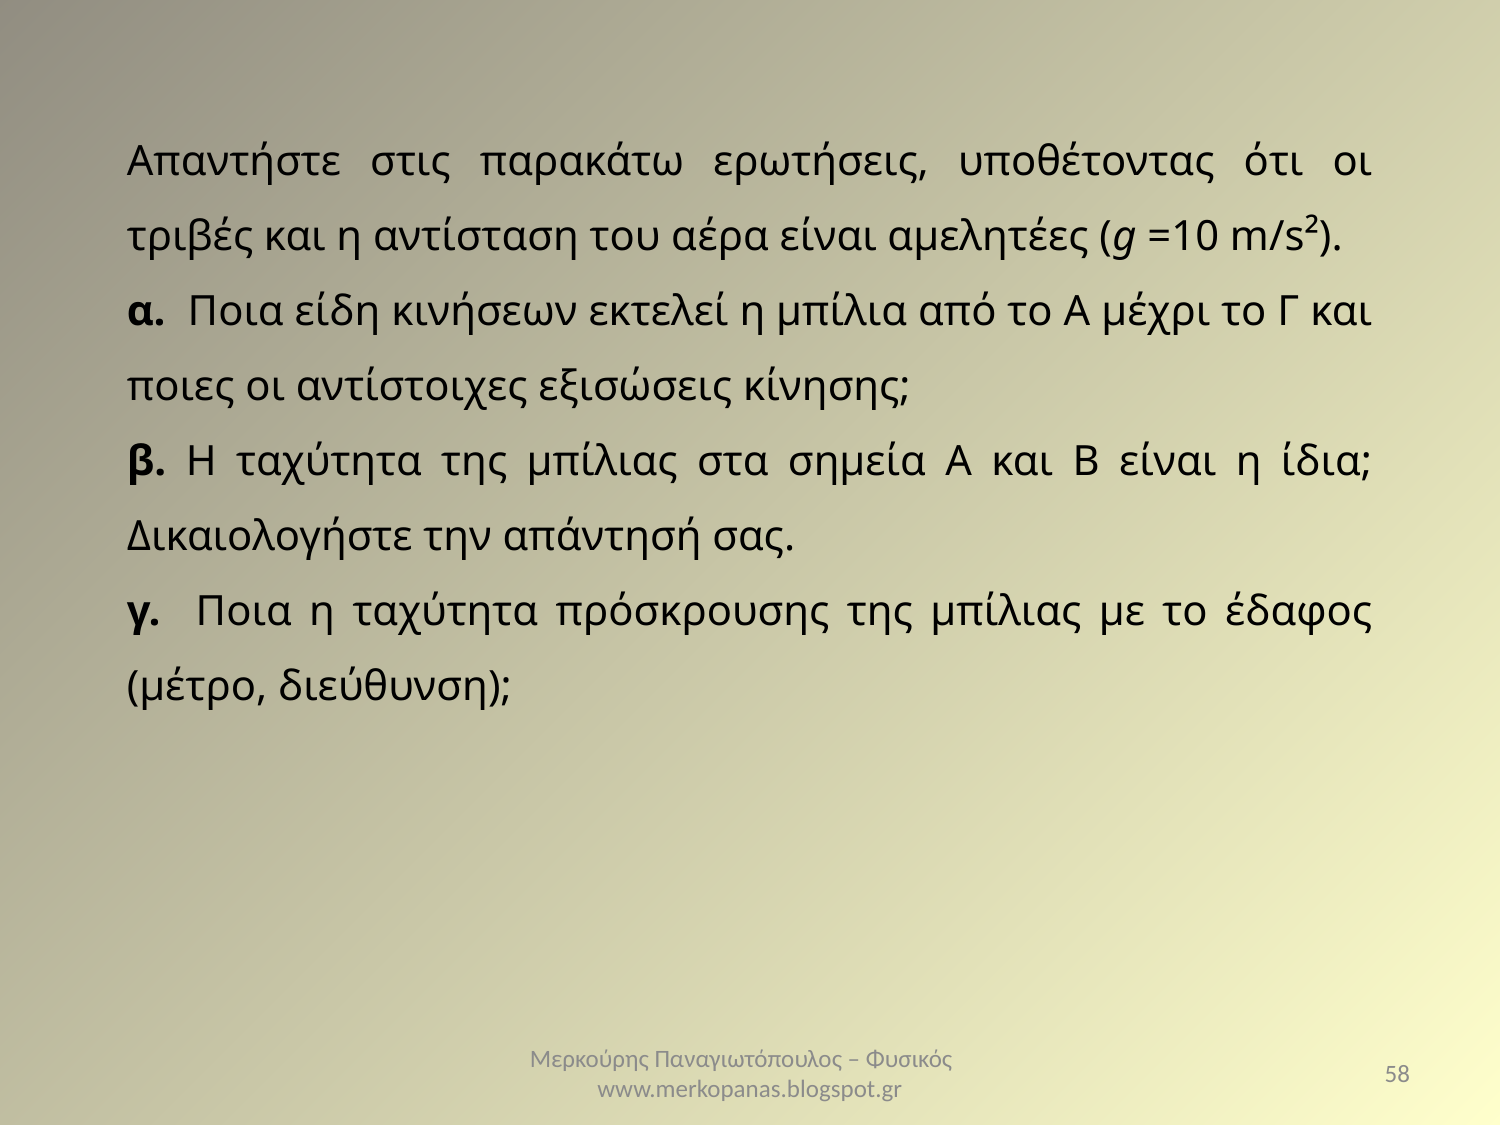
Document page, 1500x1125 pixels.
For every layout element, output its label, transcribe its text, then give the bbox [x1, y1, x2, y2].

slide_number 58 [1074, 1042, 1425, 1103]
footer Μερκούρης Παναγιωτόπουλος – Φυσικός www.merkopanas.blogspot.gr [512, 1042, 988, 1103]
text_box Aπαντήστε στις παρακάτω ερωτήσεις, υποθέτοντας ότι οι τριβές και η αντίσταση του αέρα είναι αµελητέες (g =10 m/s²). α. Ποια είδη κινήσεων εκτελεί η µπίλια από το A µέχρι το Γ και ποιες οι αντίστοιχες εξισώσεις κίνησης; β. H ταχύτητα της µπίλιας στα σηµεία A και B είναι η ίδια; Δικαιολογήστε την απάντησή σας. γ. Ποια η ταχύτητα πρόσκρουσης της µπίλιας µε το έδαφος (µέτρο, διεύθυνση); [112, 101, 1388, 717]
